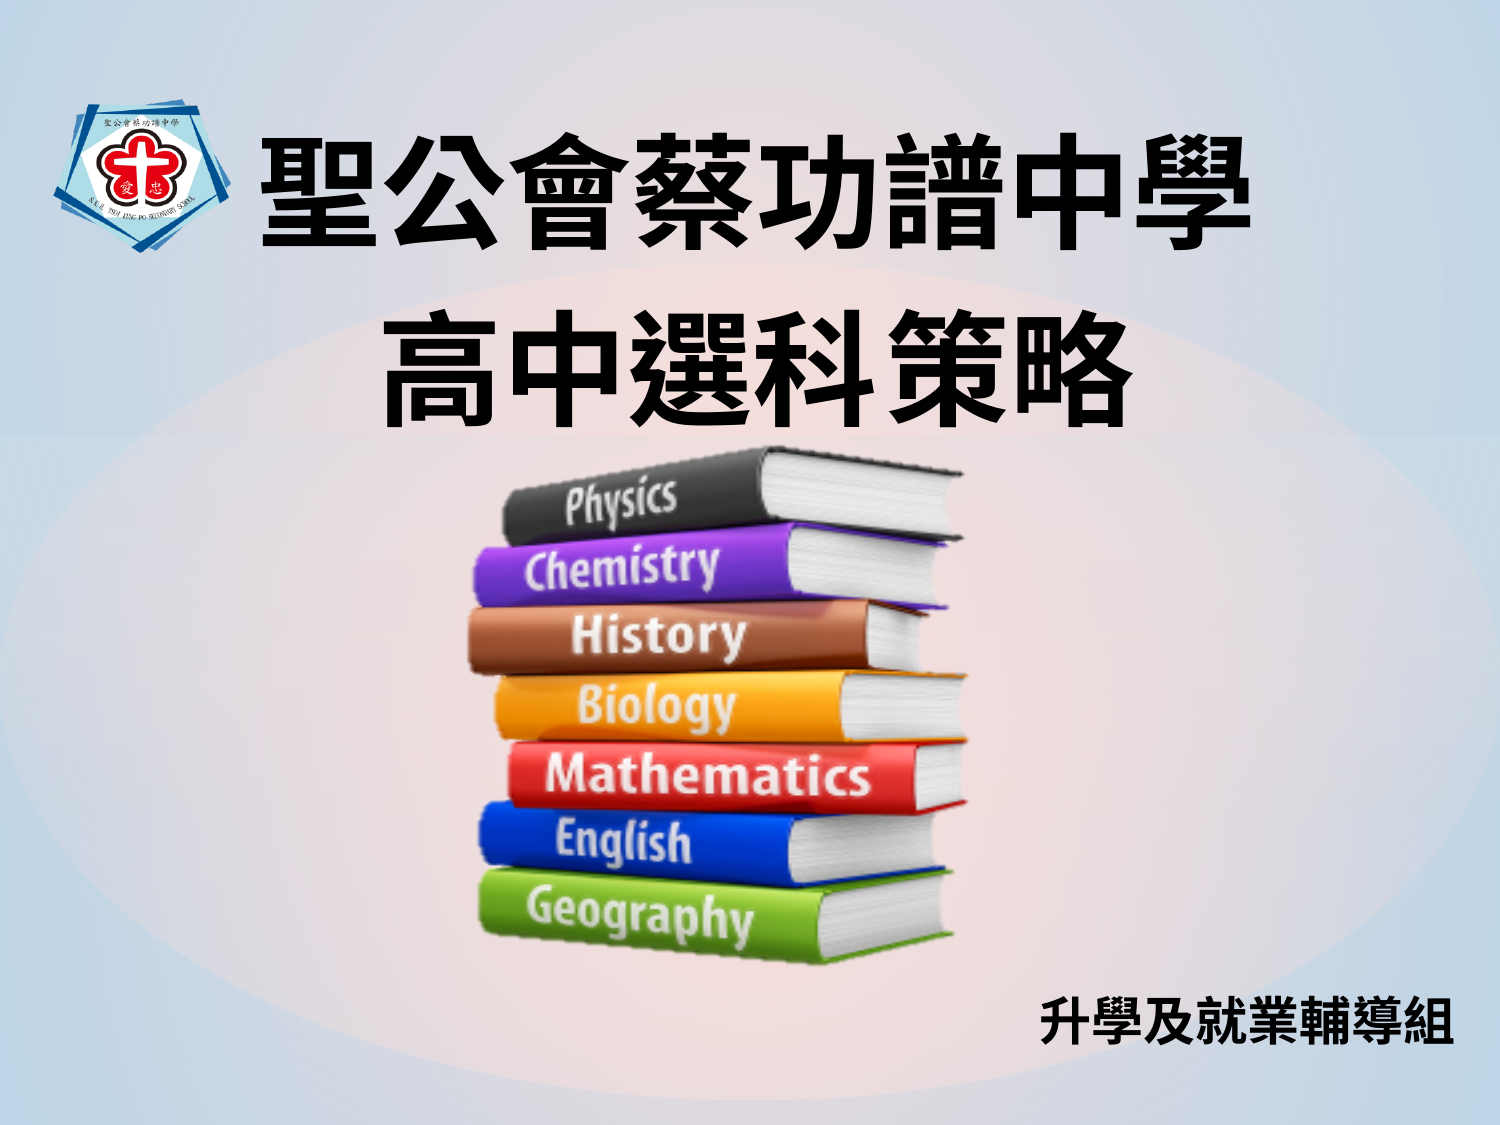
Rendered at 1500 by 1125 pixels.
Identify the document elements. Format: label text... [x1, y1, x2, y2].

picture [466, 444, 975, 968]
picture [52, 99, 231, 254]
subtitle 聖公會蔡功譜中學 高中選科‏策略 升學及就業輔導組 [41, 30, 1471, 1083]
